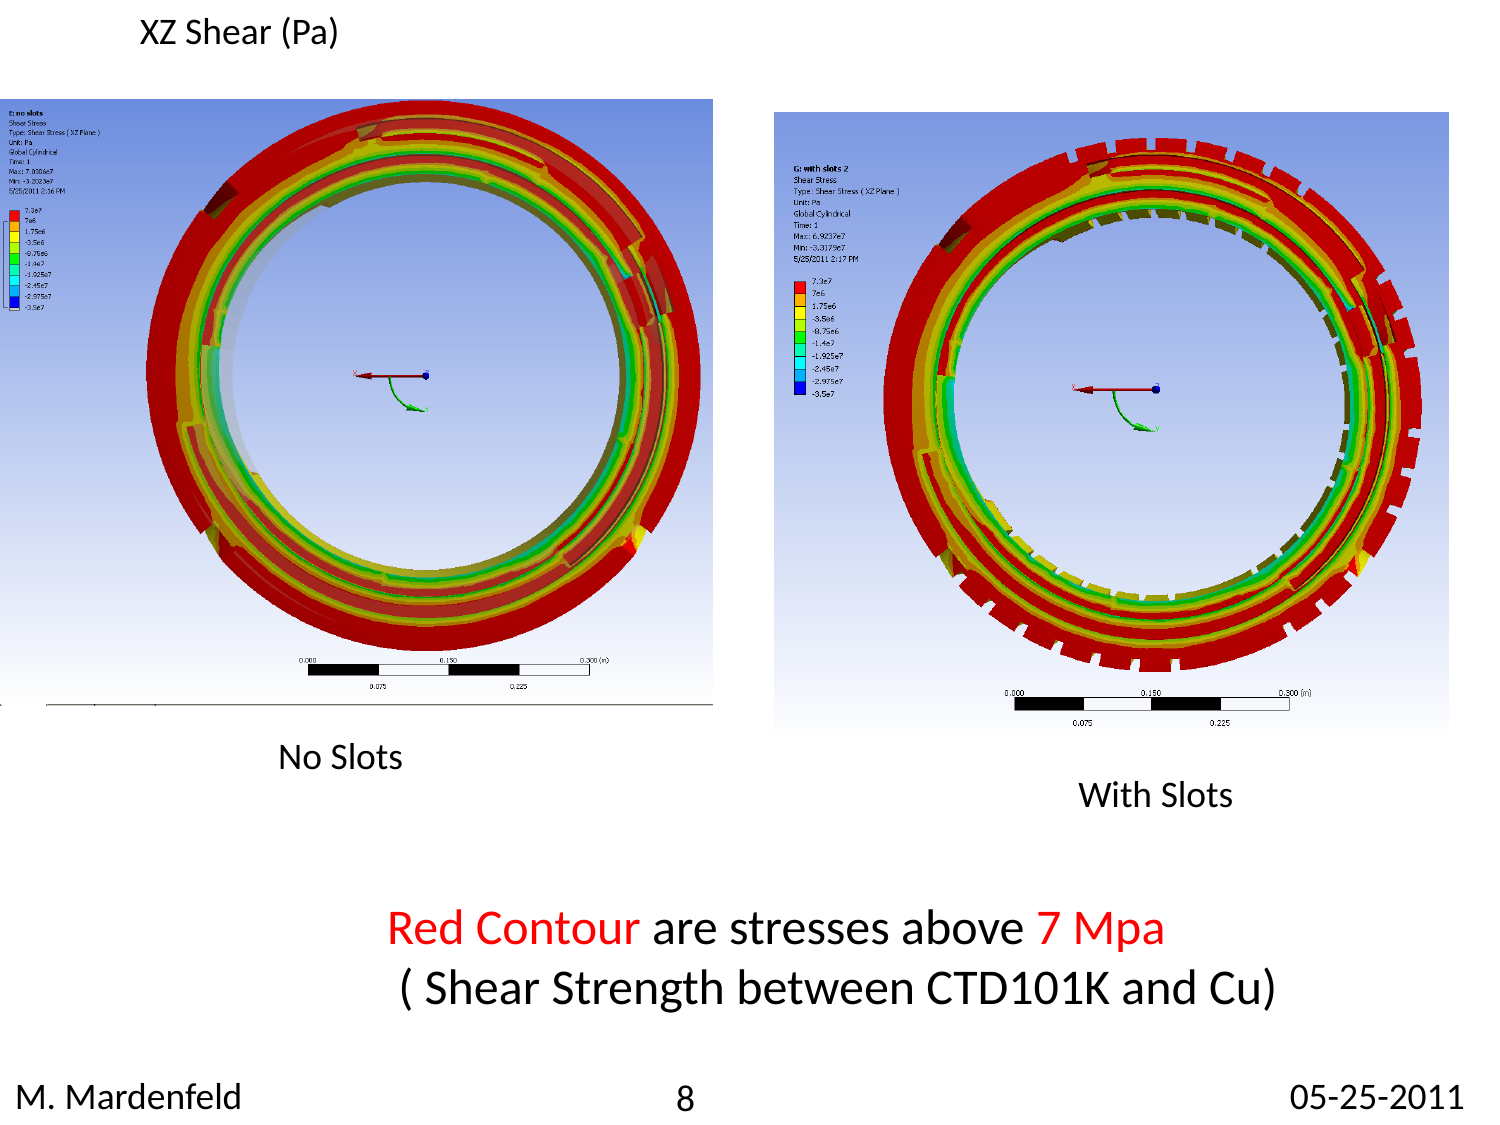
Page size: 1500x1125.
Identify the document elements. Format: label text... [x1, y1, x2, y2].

text_box No Slots [263, 724, 419, 785]
picture [774, 112, 1449, 739]
slide_number 8 [662, 1066, 974, 1125]
text_box With Slots [1063, 762, 1249, 823]
text_box XZ Shear (Pa) [125, 0, 535, 60]
text_box Red Contour are stresses above 7 Mpa ( Shear Strength between CTD101K and Cu) [372, 887, 1293, 1023]
picture [0, 99, 713, 706]
